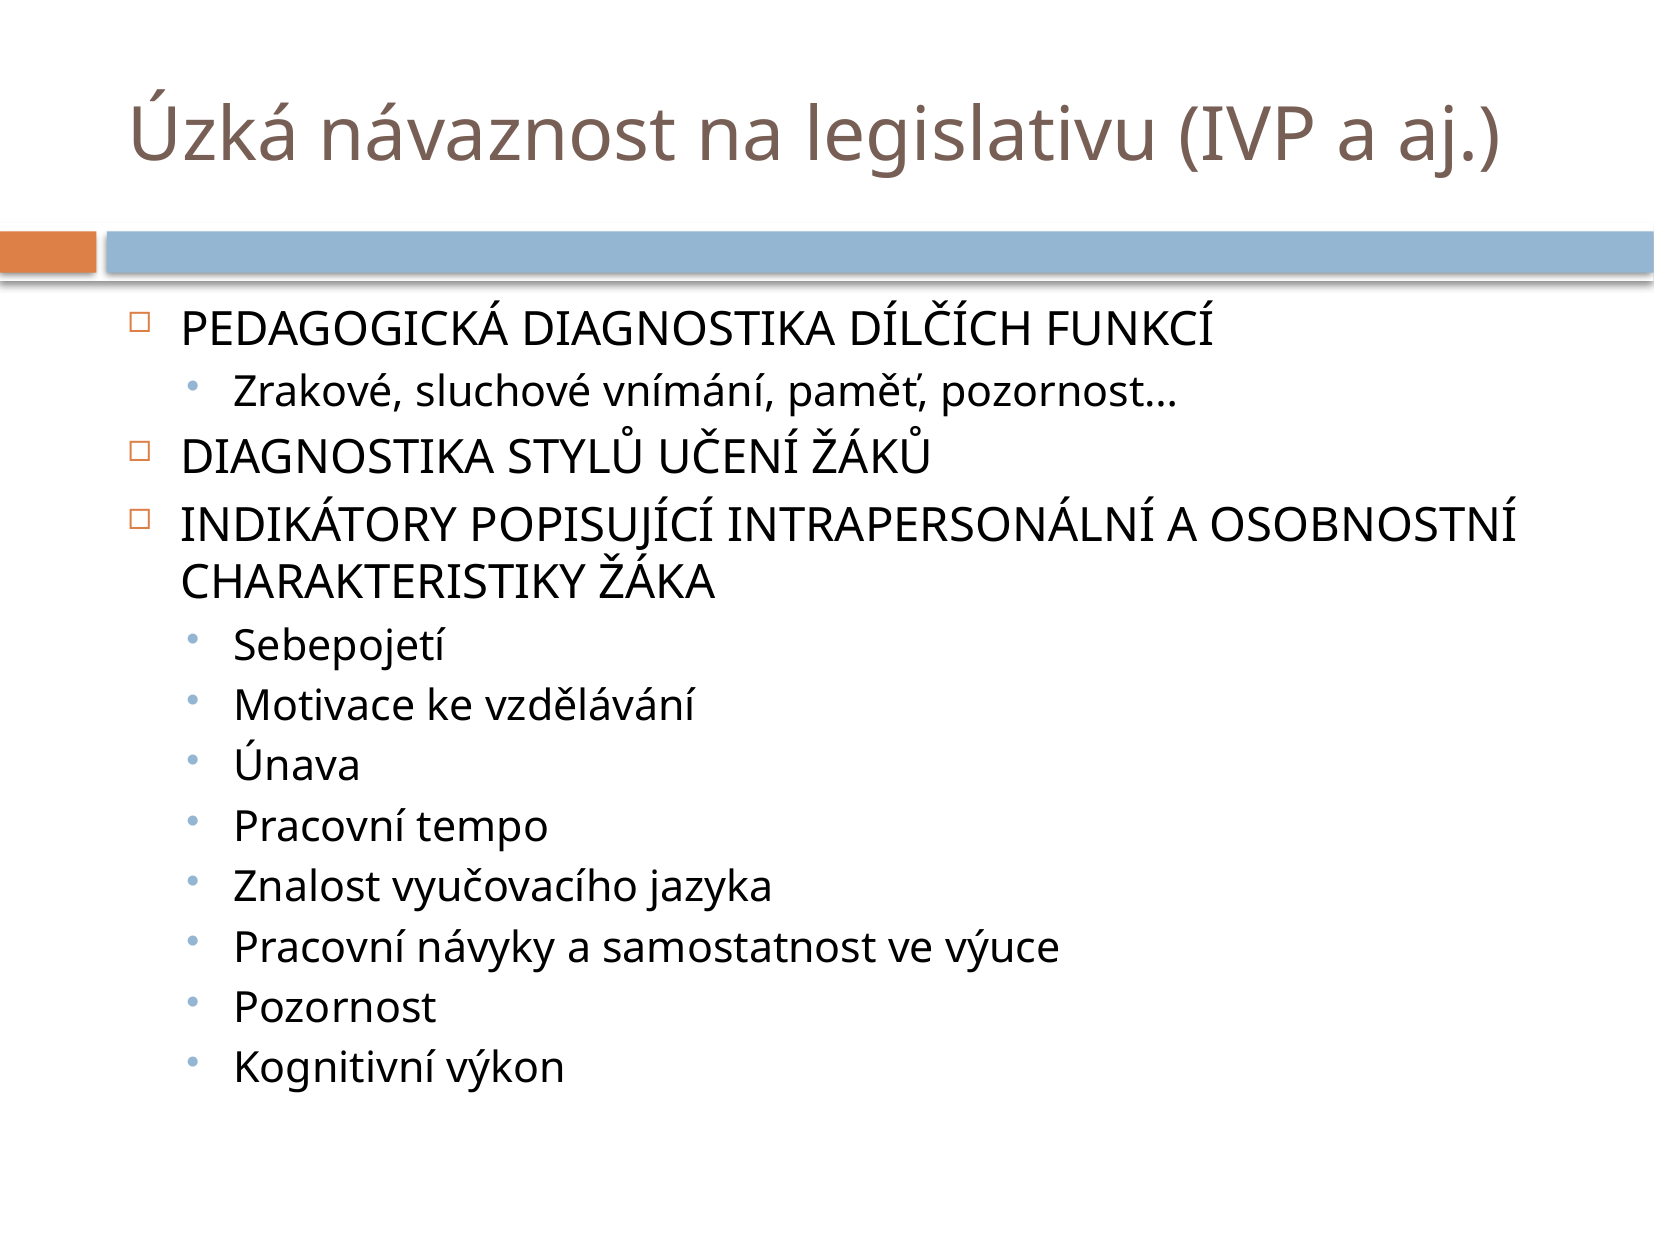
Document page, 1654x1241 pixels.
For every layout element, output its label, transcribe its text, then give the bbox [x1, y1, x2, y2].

title Úzká návaznost na legislativu (IVP a aj.) [110, 41, 1586, 221]
list PEDAGOGICKÁ DIAGNOSTIKA DÍLČÍCH FUNKCÍ Zrakové, sluchové vnímání, paměť, pozornost… DIAGNOSTIKA STYLŮ UČENÍ ŽÁKŮ INDIKÁTORY POPISUJÍCÍ INTRAPERSONÁLNÍ A OSOBNOSTNÍ CHARAKTERISTIKY ŽÁKA Sebepojetí Motivace ke vzdělávání Únava Pracovní tempo Znalost vyučovacího jazyka Pracovní návyky a samostatnost ve výuce Pozornost Kognitivní výkon [110, 289, 1586, 1103]
